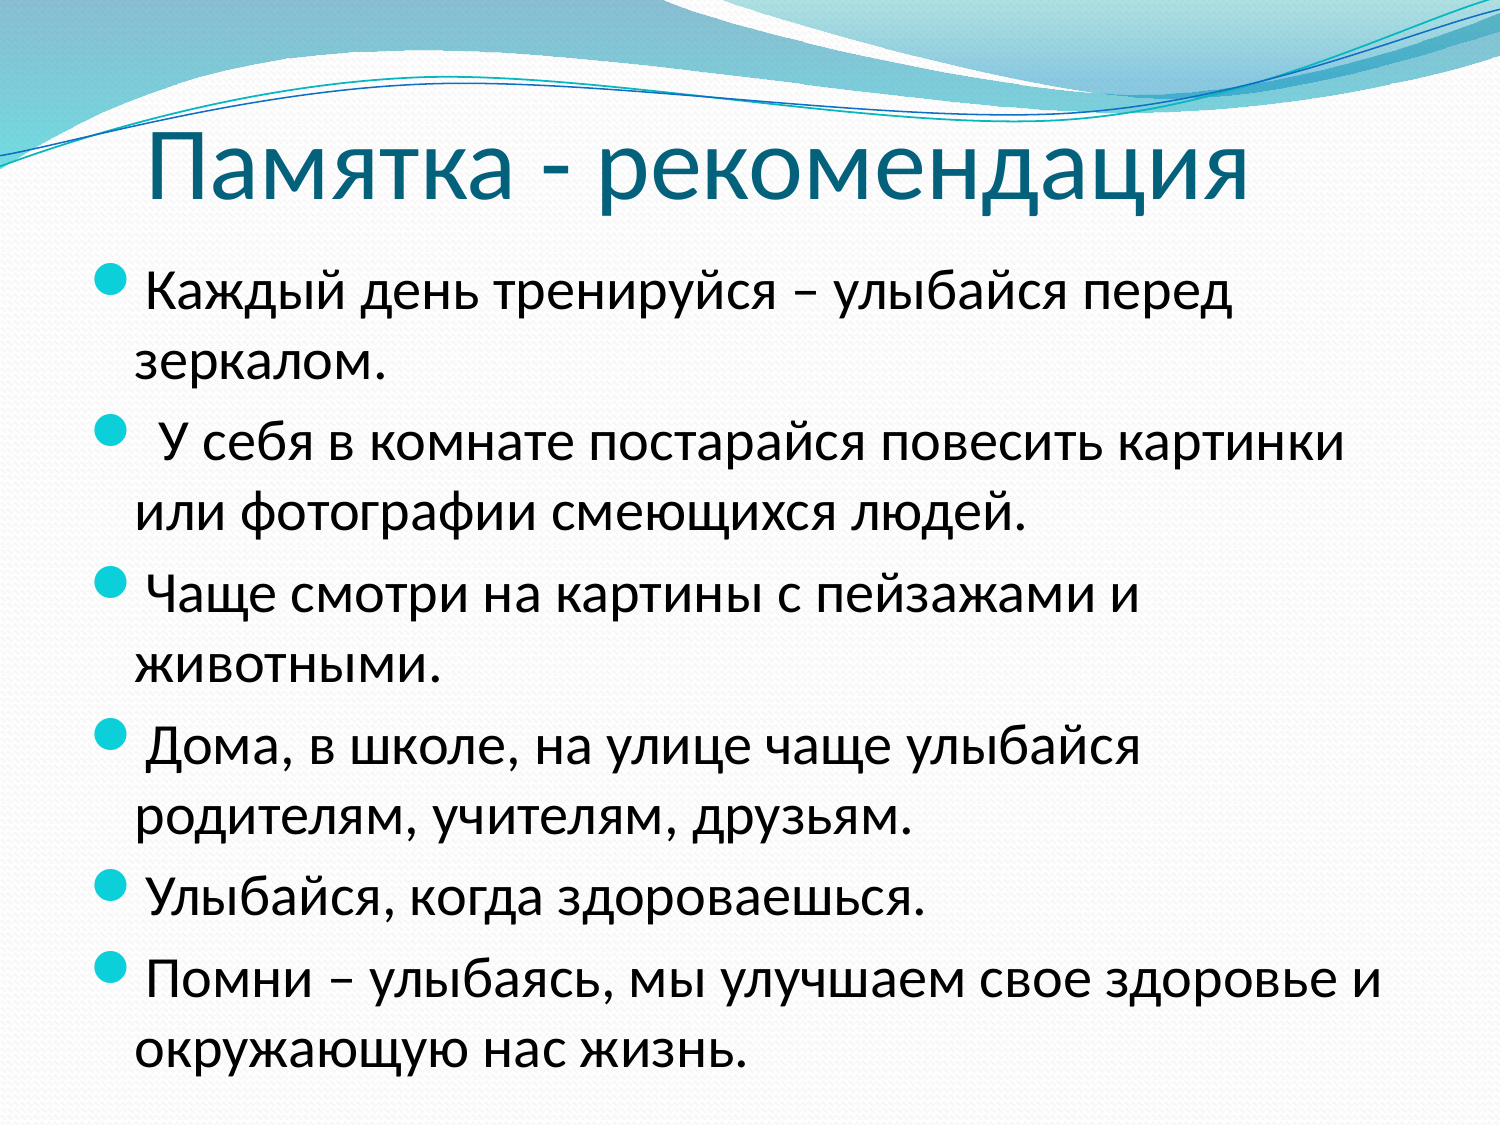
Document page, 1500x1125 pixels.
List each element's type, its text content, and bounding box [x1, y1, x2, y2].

title Памятка - рекомендация [75, 54, 1425, 220]
list Каждый день тренируйся – улыбайся перед зеркалом. У себя в комнате постарайся повесить картинки или фотографии смеющихся людей. Чаще смотри на картины с пейзажами и животными. Дома, в школе, на улице чаще улыбайся родителям, учителям, друзьям. Улыбайся, когда здороваешься. Помни – улыбаясь, мы улучшаем свое здоровье и окружающую нас жизнь. [75, 243, 1425, 1125]
